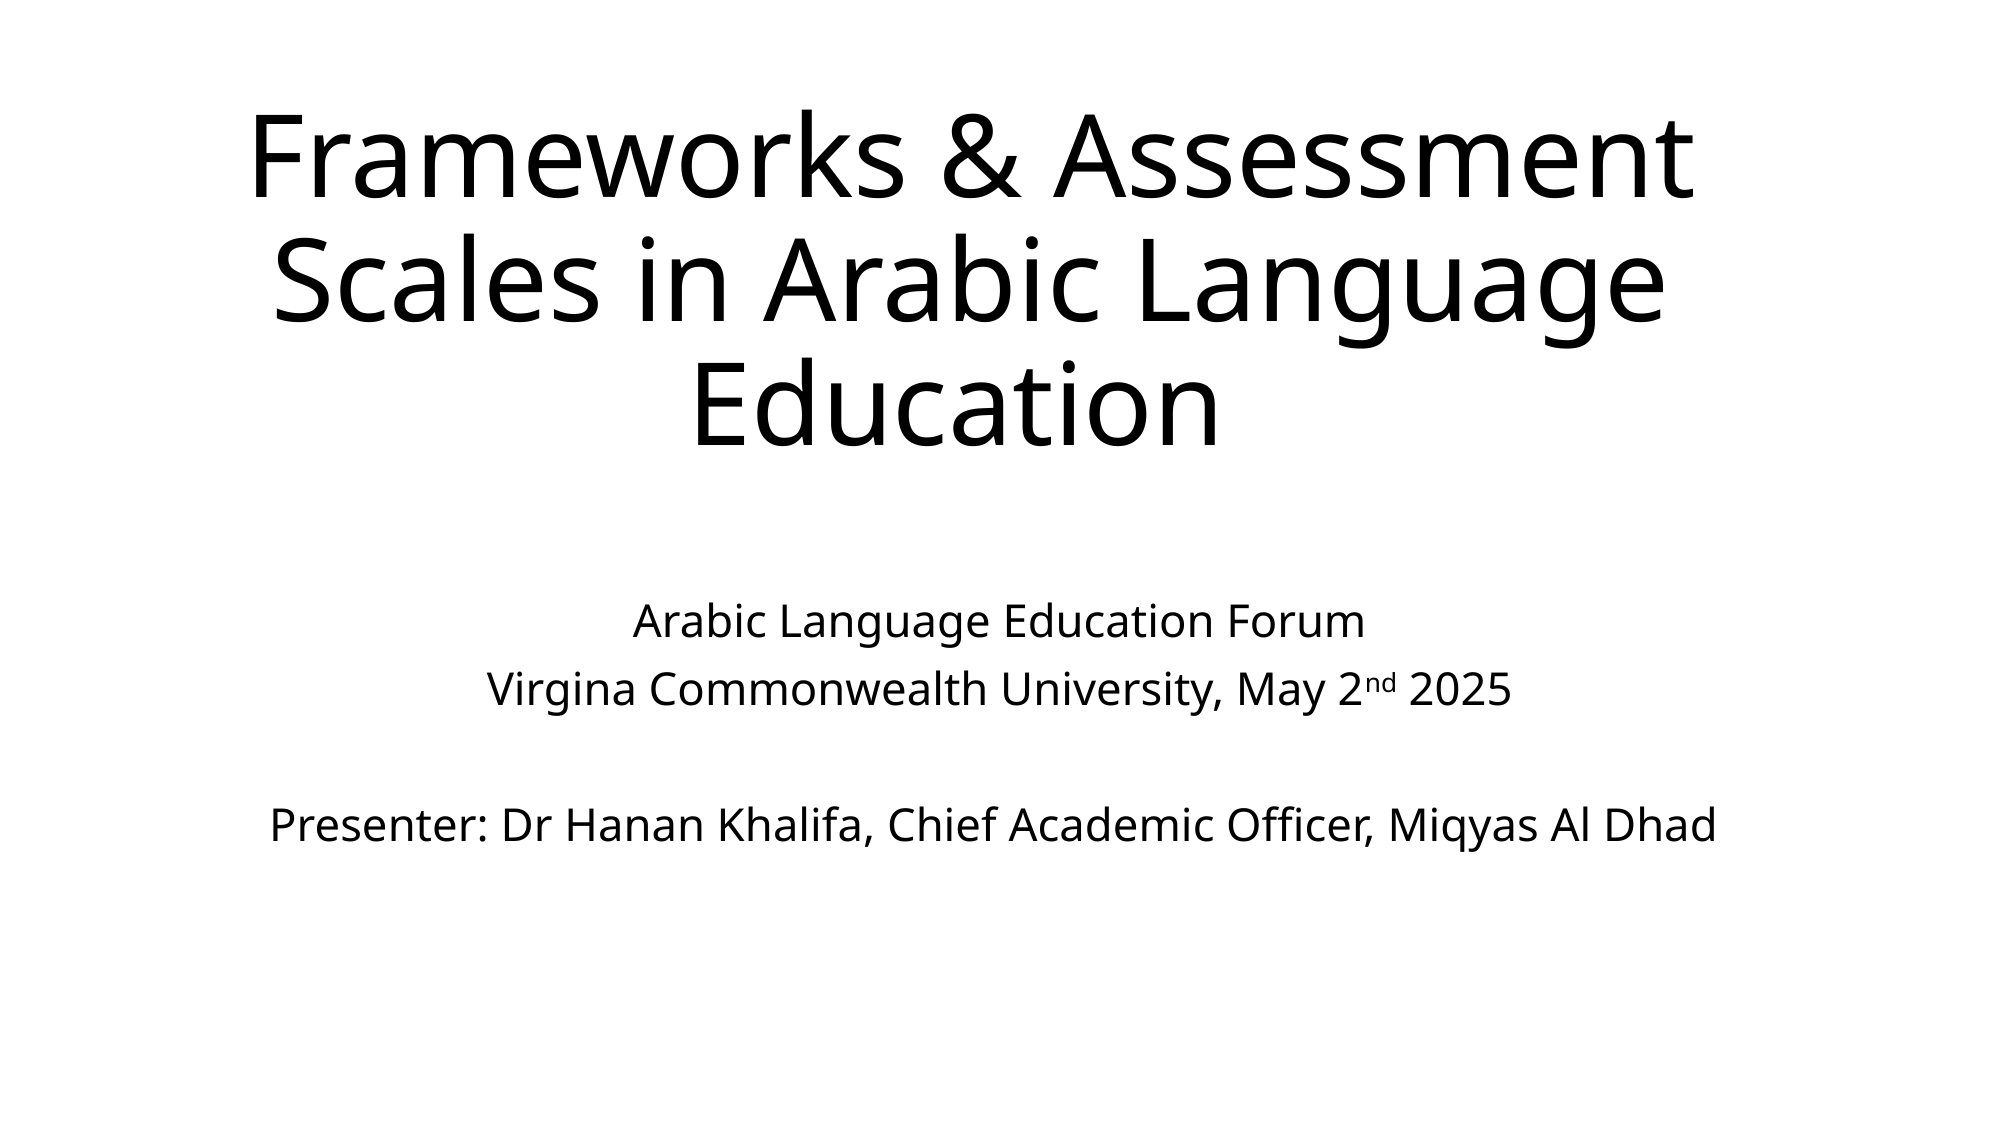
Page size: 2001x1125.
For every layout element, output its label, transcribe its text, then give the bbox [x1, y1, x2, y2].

subtitle Arabic Language Education Forum Virgina Commonwealth University, May 2nd 2025 Presenter: Dr Hanan Khalifa, Chief Academic Officer, Miqyas Al Dhad [249, 590, 1750, 863]
title Frameworks & Assessment Scales in Arabic Language Education [221, 86, 1722, 478]
